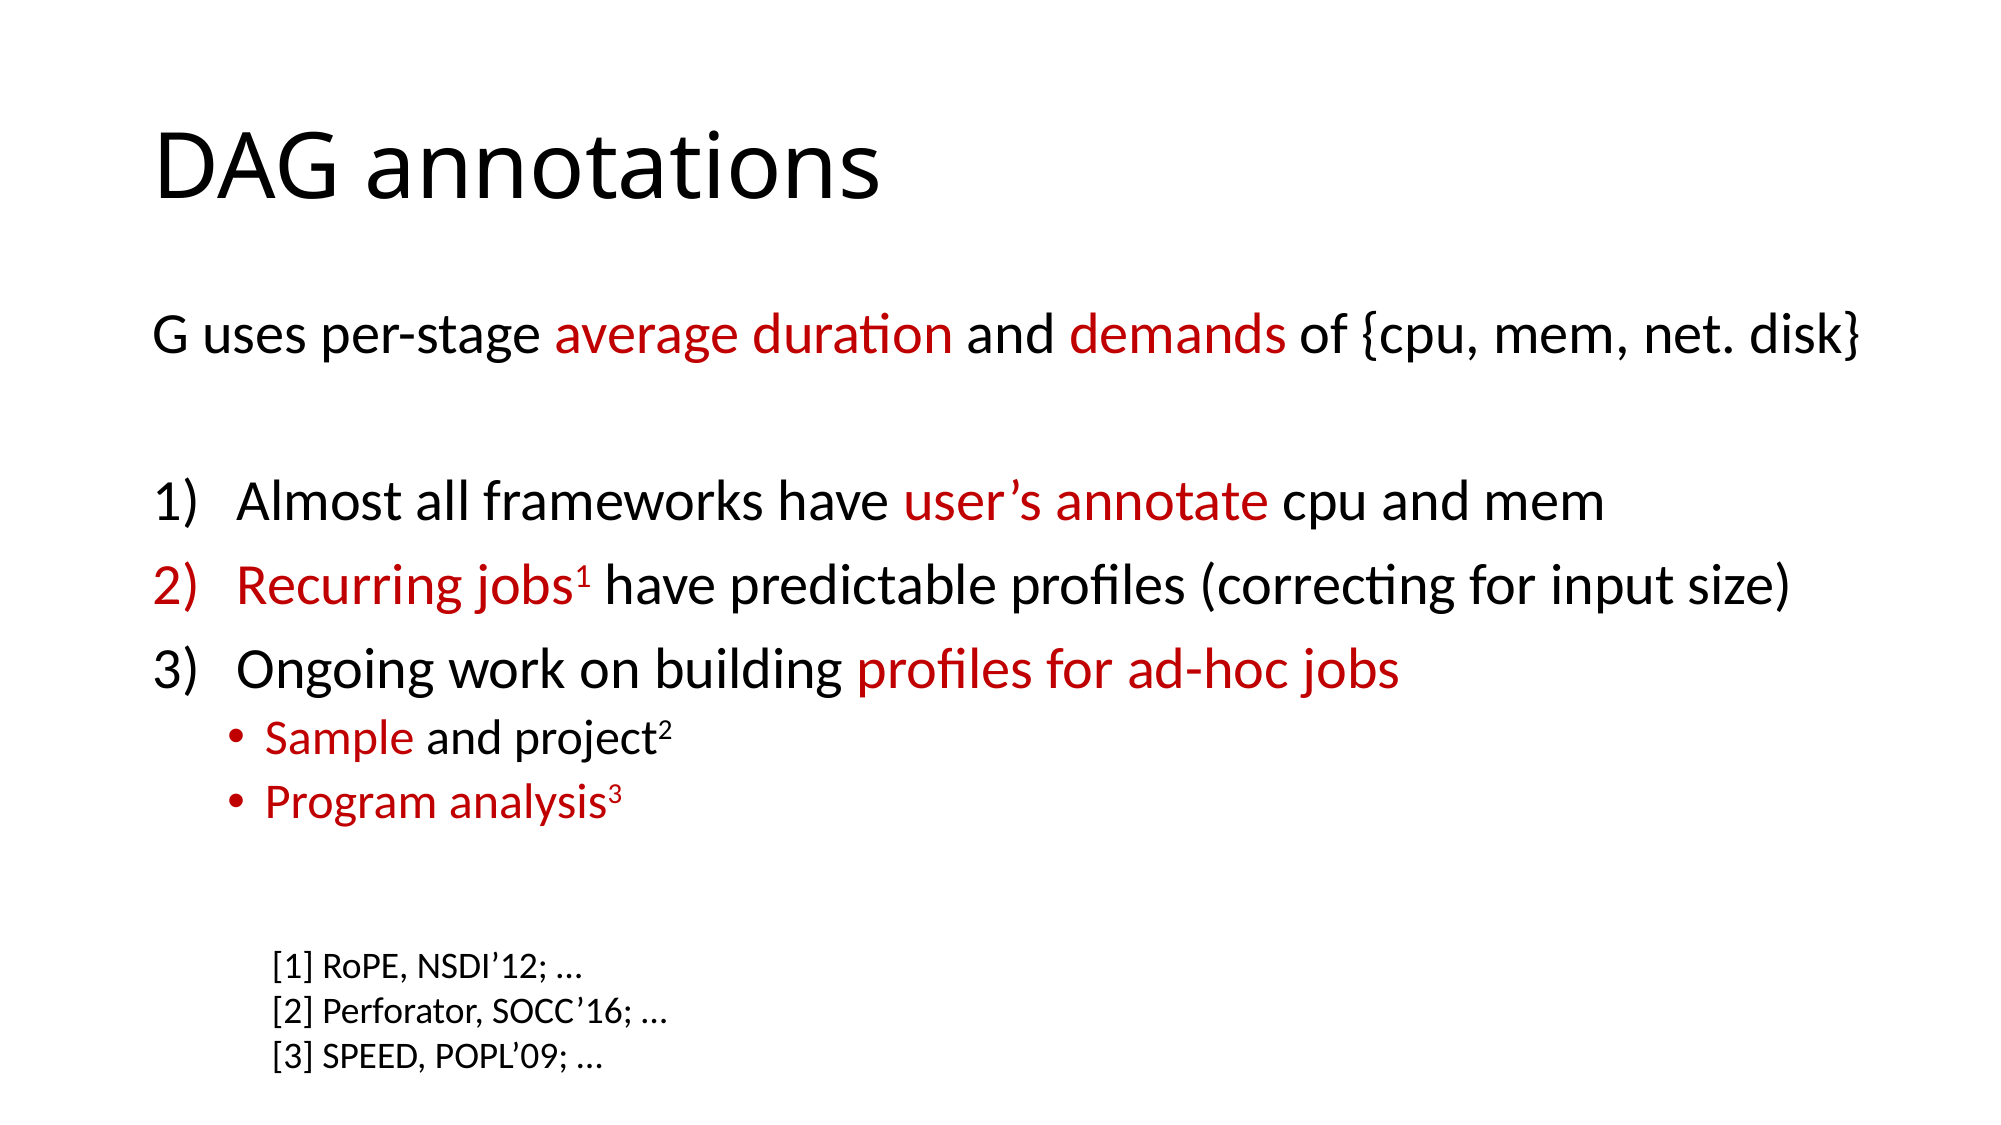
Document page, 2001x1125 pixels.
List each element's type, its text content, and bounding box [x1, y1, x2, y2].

list G uses per-stage average duration and demands of {cpu, mem, net. disk} Almost all frameworks have user’s annotate cpu and mem Recurring jobs1 have predictable profiles (correcting for input size) Ongoing work on building profiles for ad-hoc jobs Sample and project2 Program analysis3 [137, 295, 1949, 1010]
title DAG annotations [137, 59, 1863, 278]
text_box [1] RoPE, NSDI’12; … [2] Perforator, SOCC’16; … [3] SPEED, POPL’09; … [257, 933, 1257, 1084]
